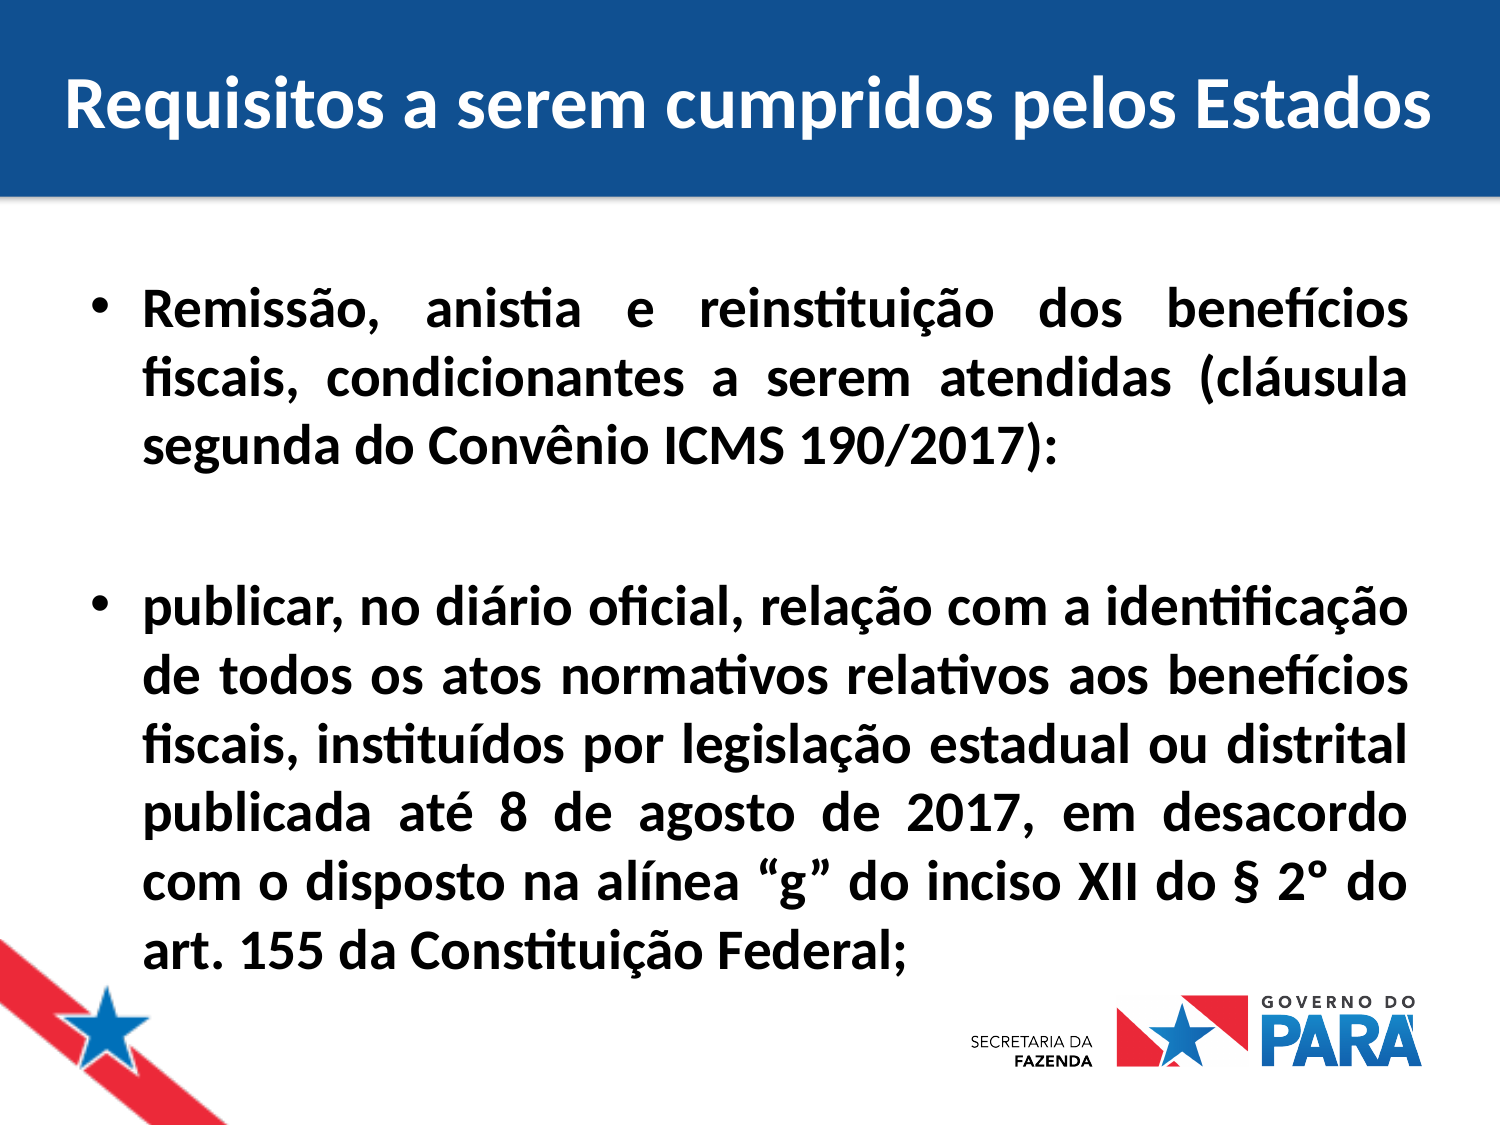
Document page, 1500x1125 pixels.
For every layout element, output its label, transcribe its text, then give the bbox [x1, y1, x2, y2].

list Remissão, anistia e reinstituição dos benefícios fiscais, condicionantes a serem atendidas (cláusula segunda do Convênio ICMS 190/2017): publicar, no diário oficial, relação com a identificação de todos os atos normativos relativos aos benefícios fiscais, instituídos por legislação estadual ou distrital publicada até 8 de agosto de 2017, em desacordo com o disposto na alínea “g” do inciso XII do § 2º do art. 155 da Constituição Federal; [75, 262, 1425, 1005]
picture [0, 939, 230, 1125]
text_box Requisitos a serem cumpridos pelos Estados [0, 0, 1500, 197]
picture [940, 986, 1454, 1074]
